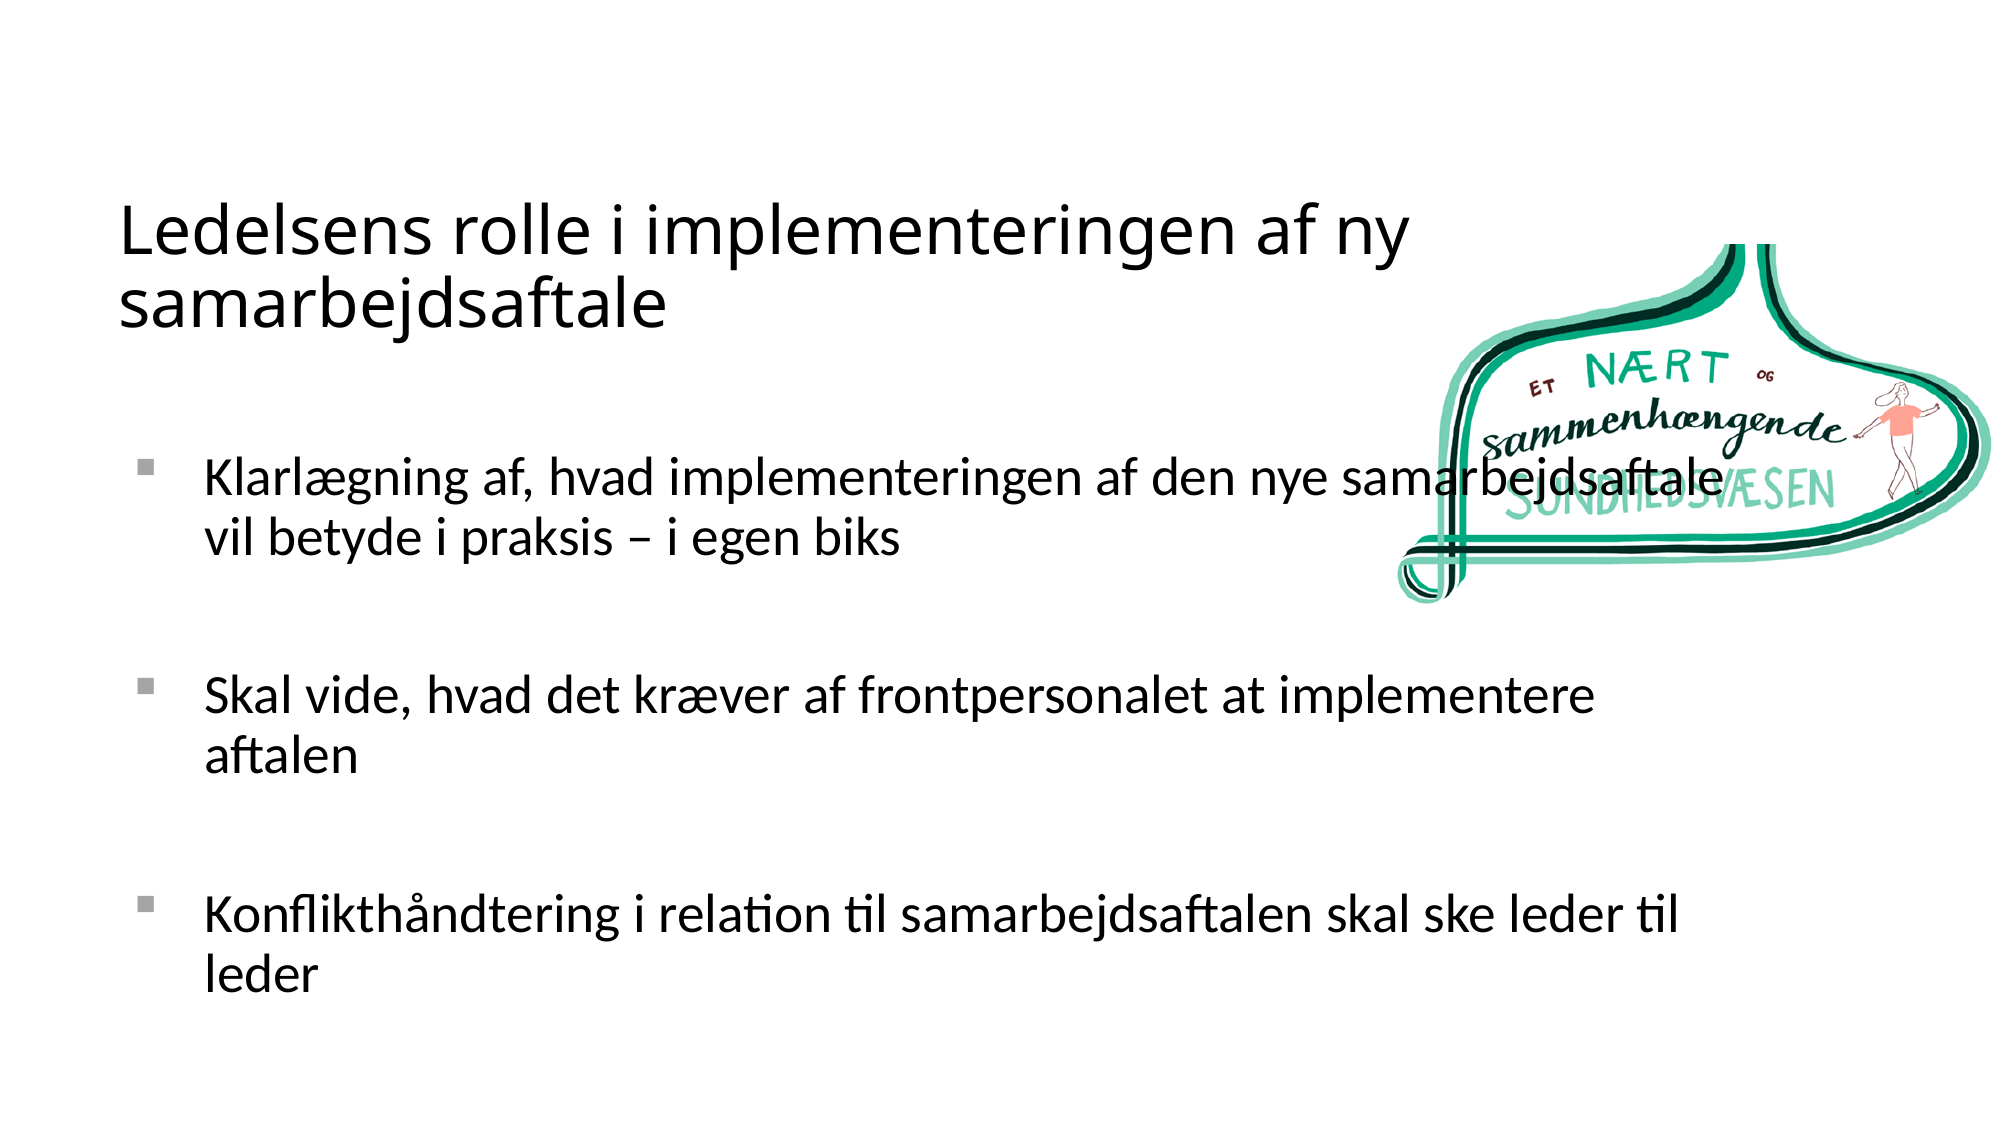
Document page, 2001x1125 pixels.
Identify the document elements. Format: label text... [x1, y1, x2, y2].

title Ledelsens rolle i implementeringen af ny samarbejdsaftale [118, 194, 1772, 343]
list Klarlægning af, hvad implementeringen af den nye samarbejdsaftale vil betyde i praksis – i egen biks Skal vide, hvad det kræver af frontpersonalet at implementere aftalen Konflikthåndtering i relation til samarbejdsaftalen skal ske leder til leder [118, 354, 1772, 1016]
picture [1375, 244, 2000, 685]
